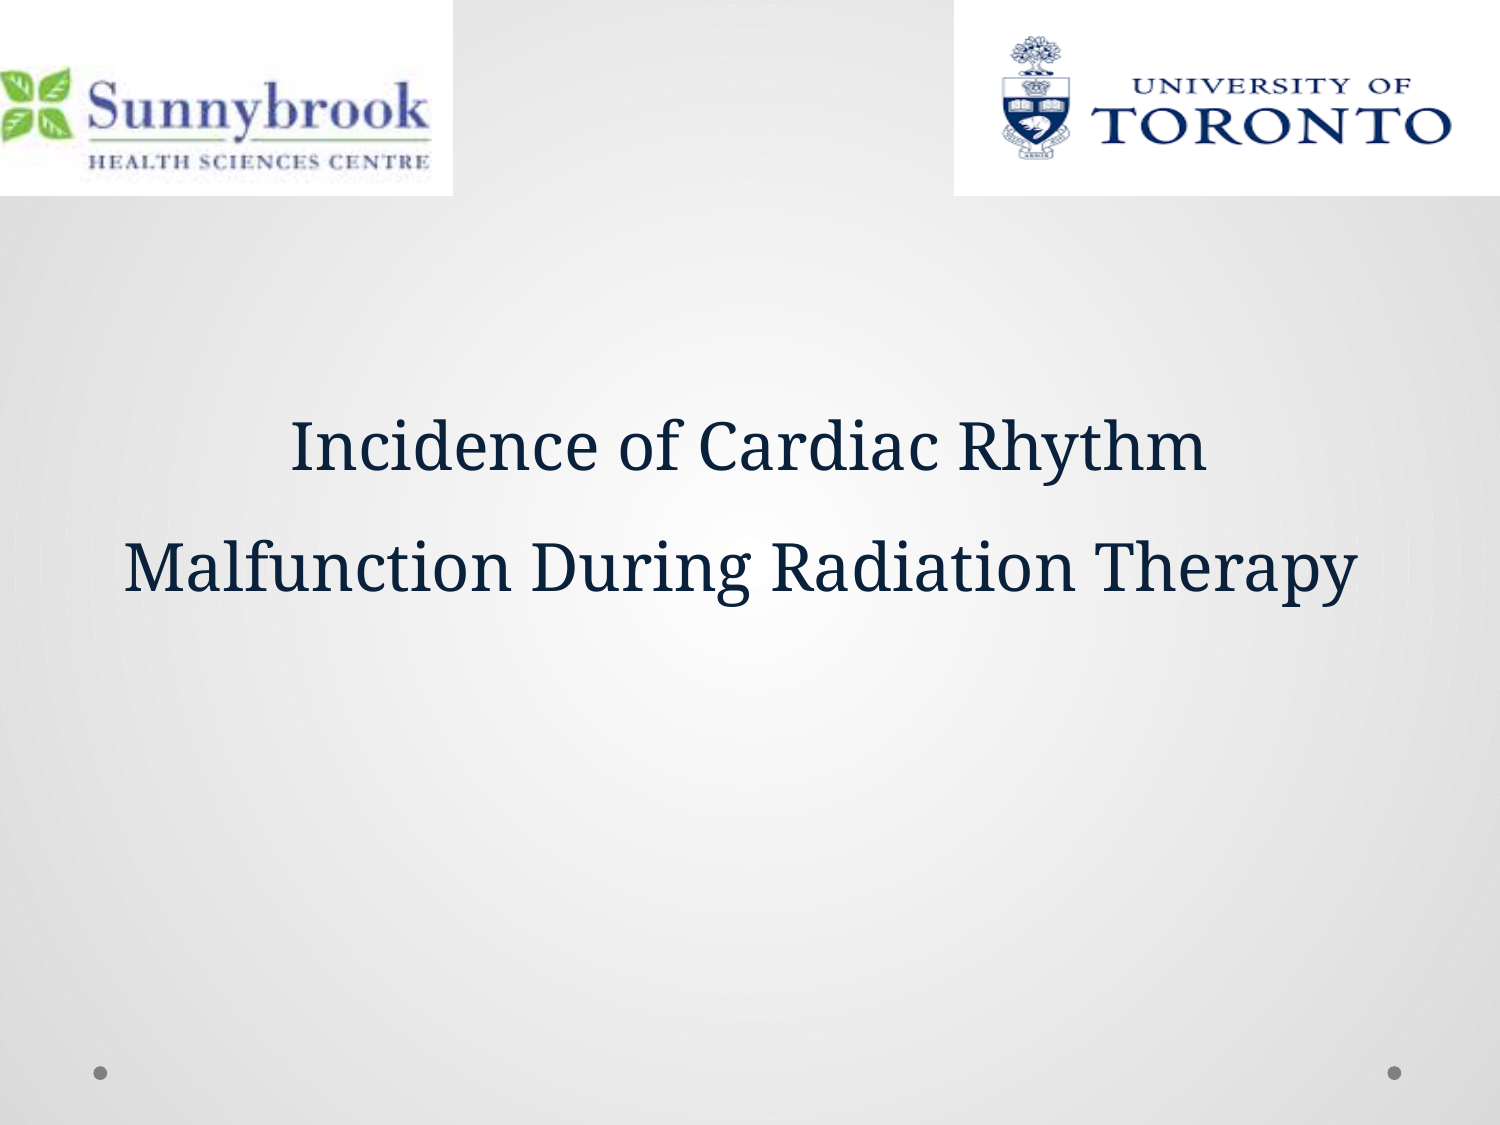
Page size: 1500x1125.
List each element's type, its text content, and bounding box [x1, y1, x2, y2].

title Incidence of Cardiac Rhythm Malfunction During Radiation Therapy [75, 421, 1425, 451]
list [75, 451, 1425, 1005]
picture [953, 0, 1500, 196]
picture [0, 0, 453, 196]
